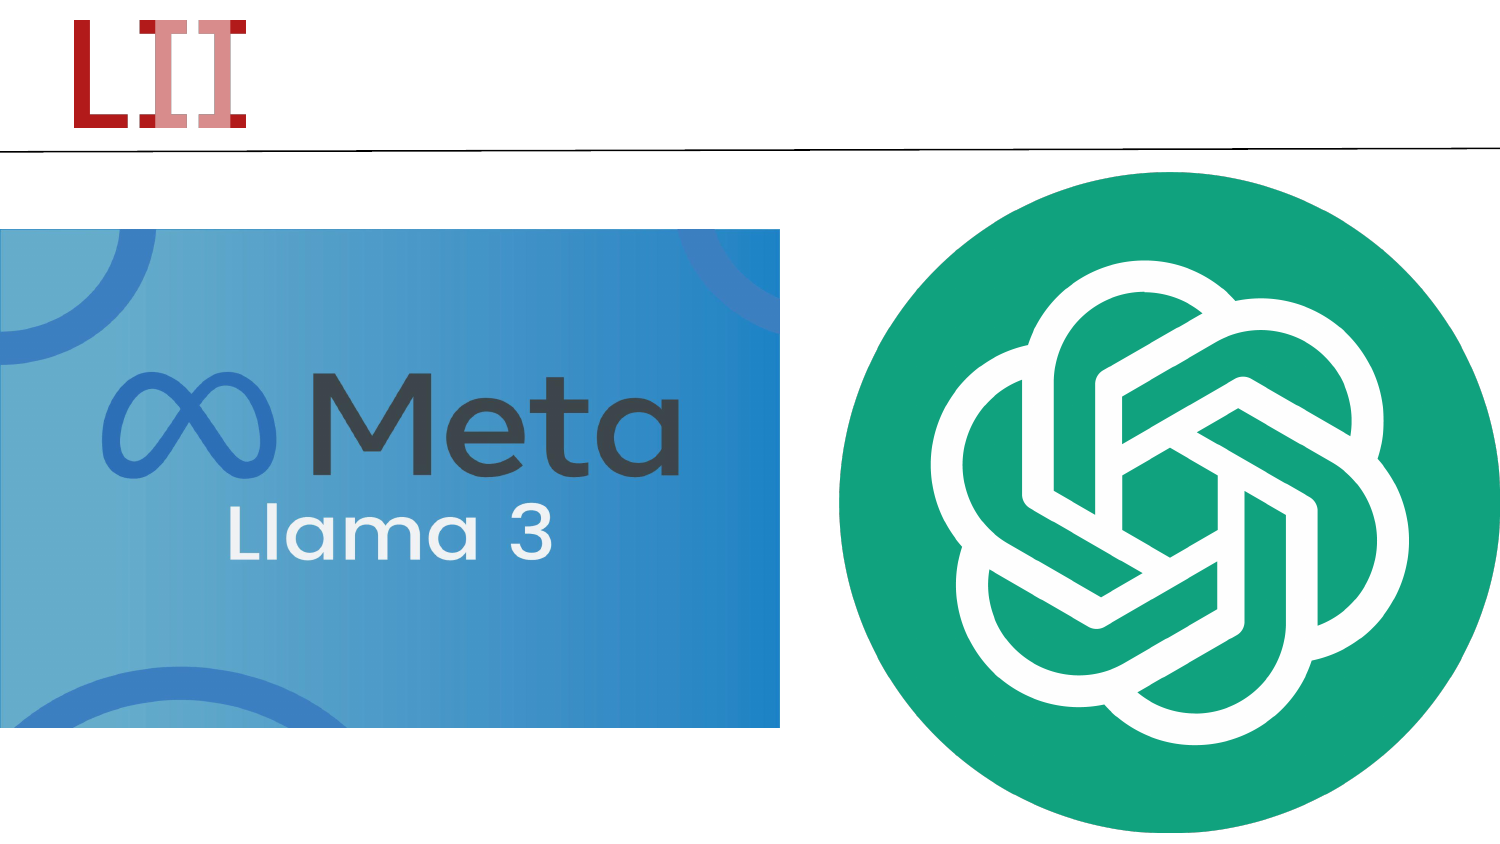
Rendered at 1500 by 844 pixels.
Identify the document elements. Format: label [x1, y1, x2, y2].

text_box [0, 148, 1500, 153]
picture [839, 172, 1500, 834]
picture [74, 20, 246, 128]
picture [0, 228, 780, 728]
